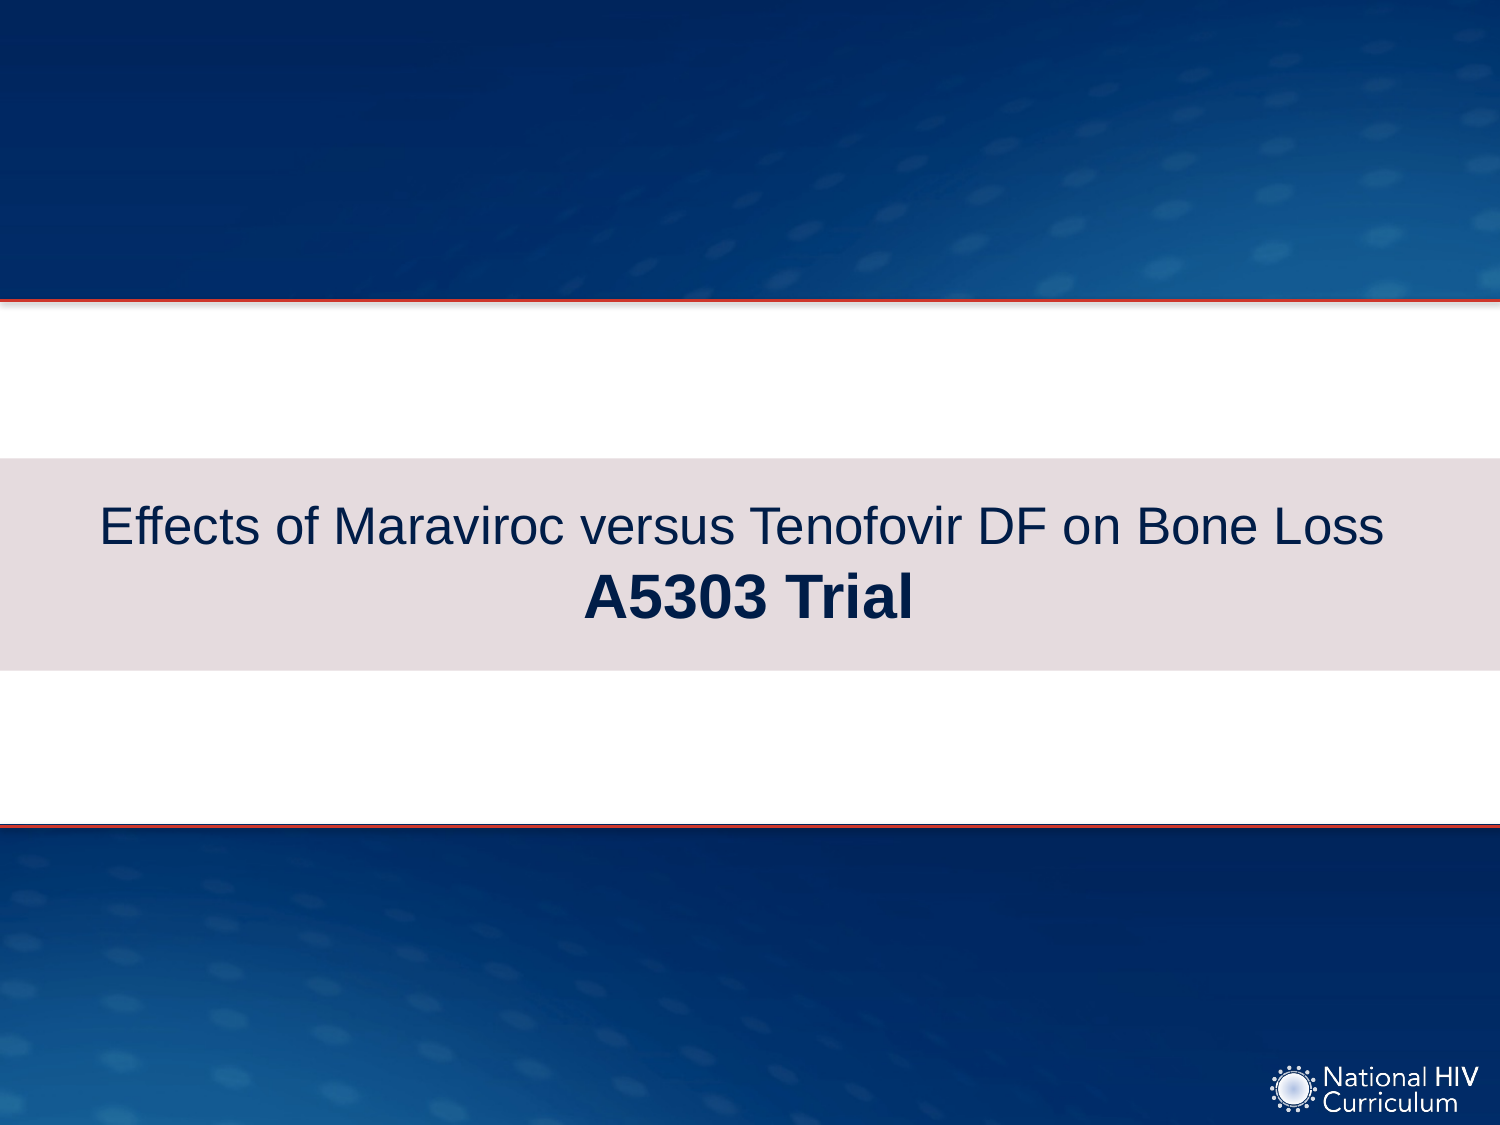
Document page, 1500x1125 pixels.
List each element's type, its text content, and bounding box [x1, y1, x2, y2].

title Effects of Maraviroc versus Tenofovir DF on Bone Loss A5303 Trial [75, 460, 1426, 670]
picture [0, 828, 1500, 1125]
picture [0, 0, 1500, 299]
